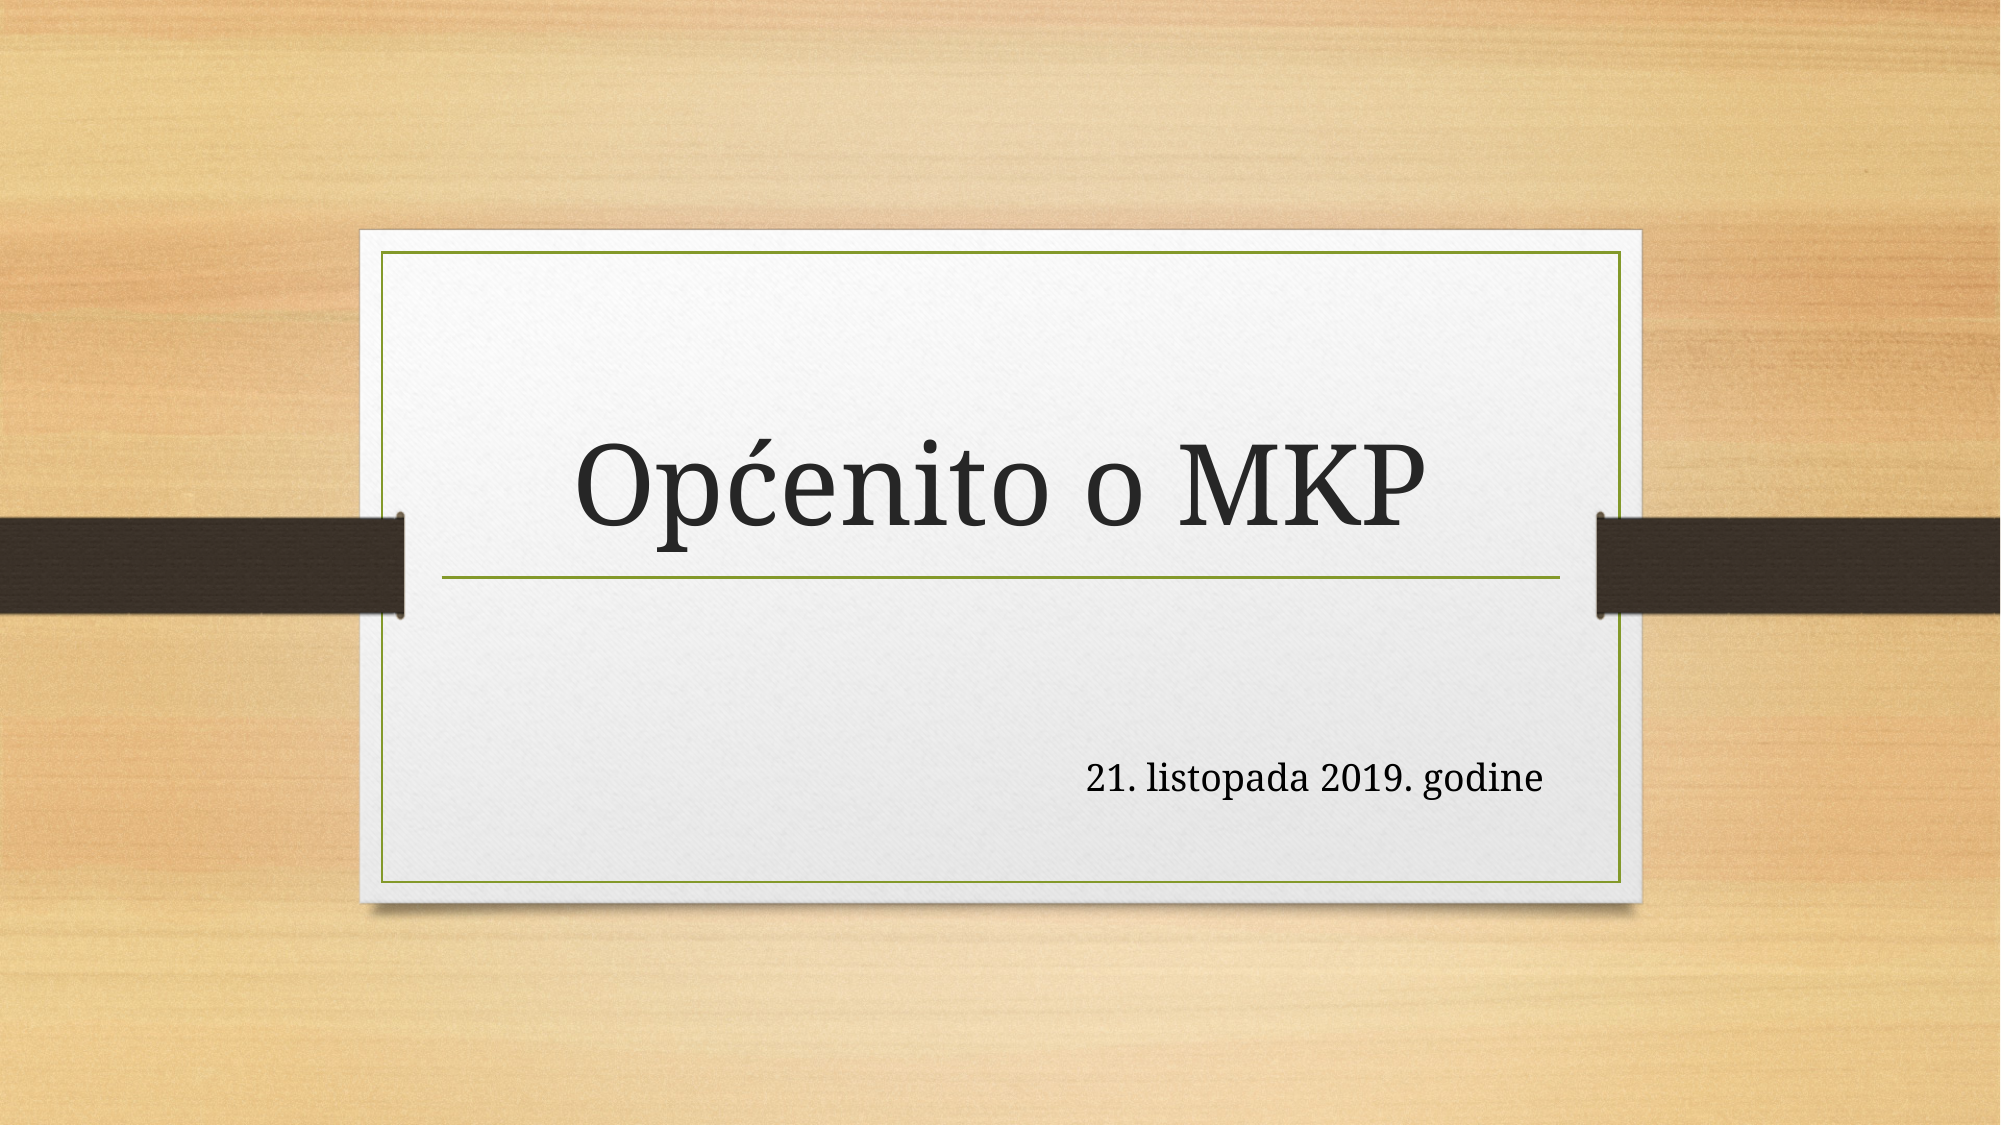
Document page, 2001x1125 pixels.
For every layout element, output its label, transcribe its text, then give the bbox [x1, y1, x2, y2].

title Općenito o MKP [441, 306, 1560, 556]
subtitle 21. listopada 2019. godine [441, 600, 1560, 817]
picture [0, 0, 2001, 1125]
